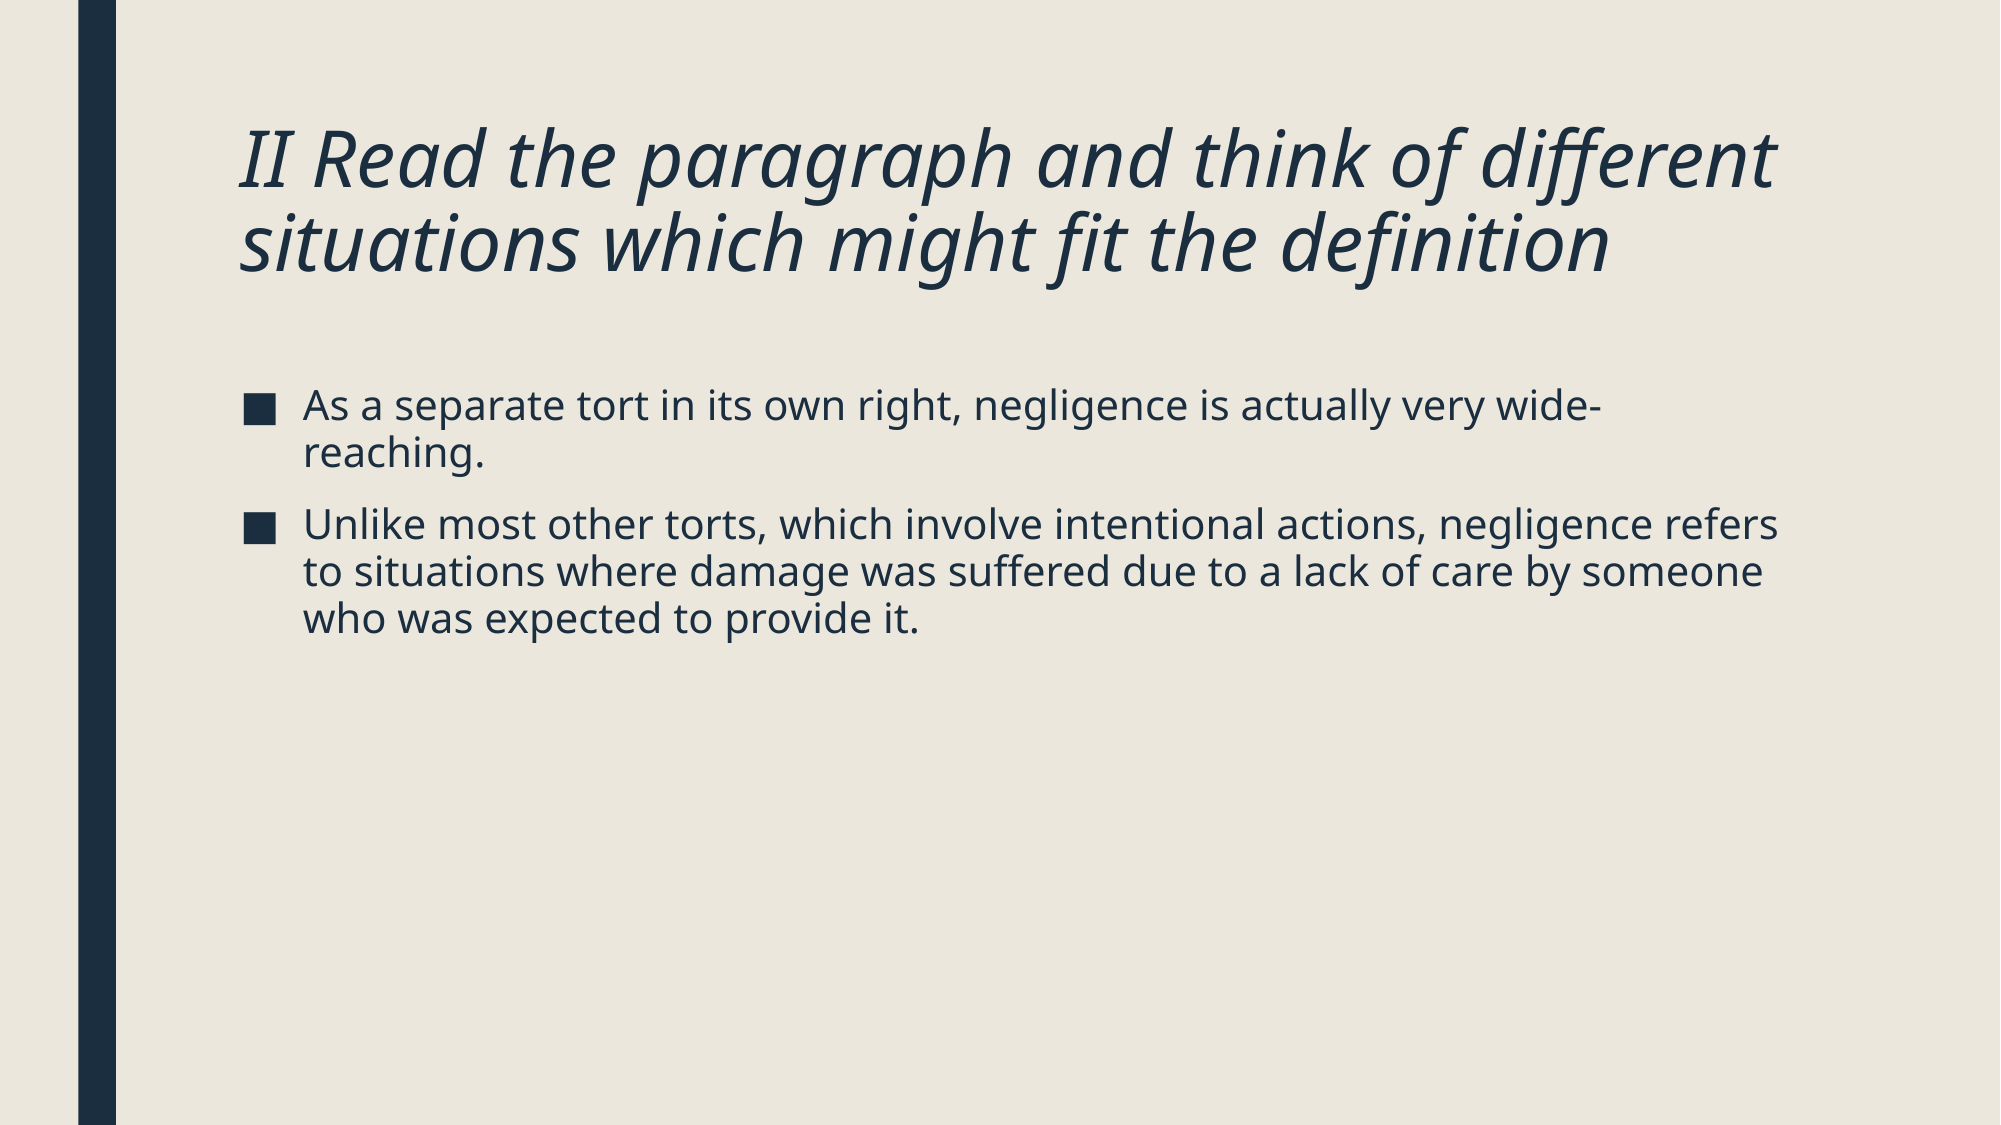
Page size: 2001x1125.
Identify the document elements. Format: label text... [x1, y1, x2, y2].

title II Read the paragraph and think of different situations which might fit the definition [225, 112, 1800, 357]
list As a separate tort in its own right, negligence is actually very wide-reaching. Unlike most other torts, which involve intentional actions, negligence refers to situations where damage was suffered due to a lack of care by someone who was expected to provide it. [225, 375, 1800, 963]
